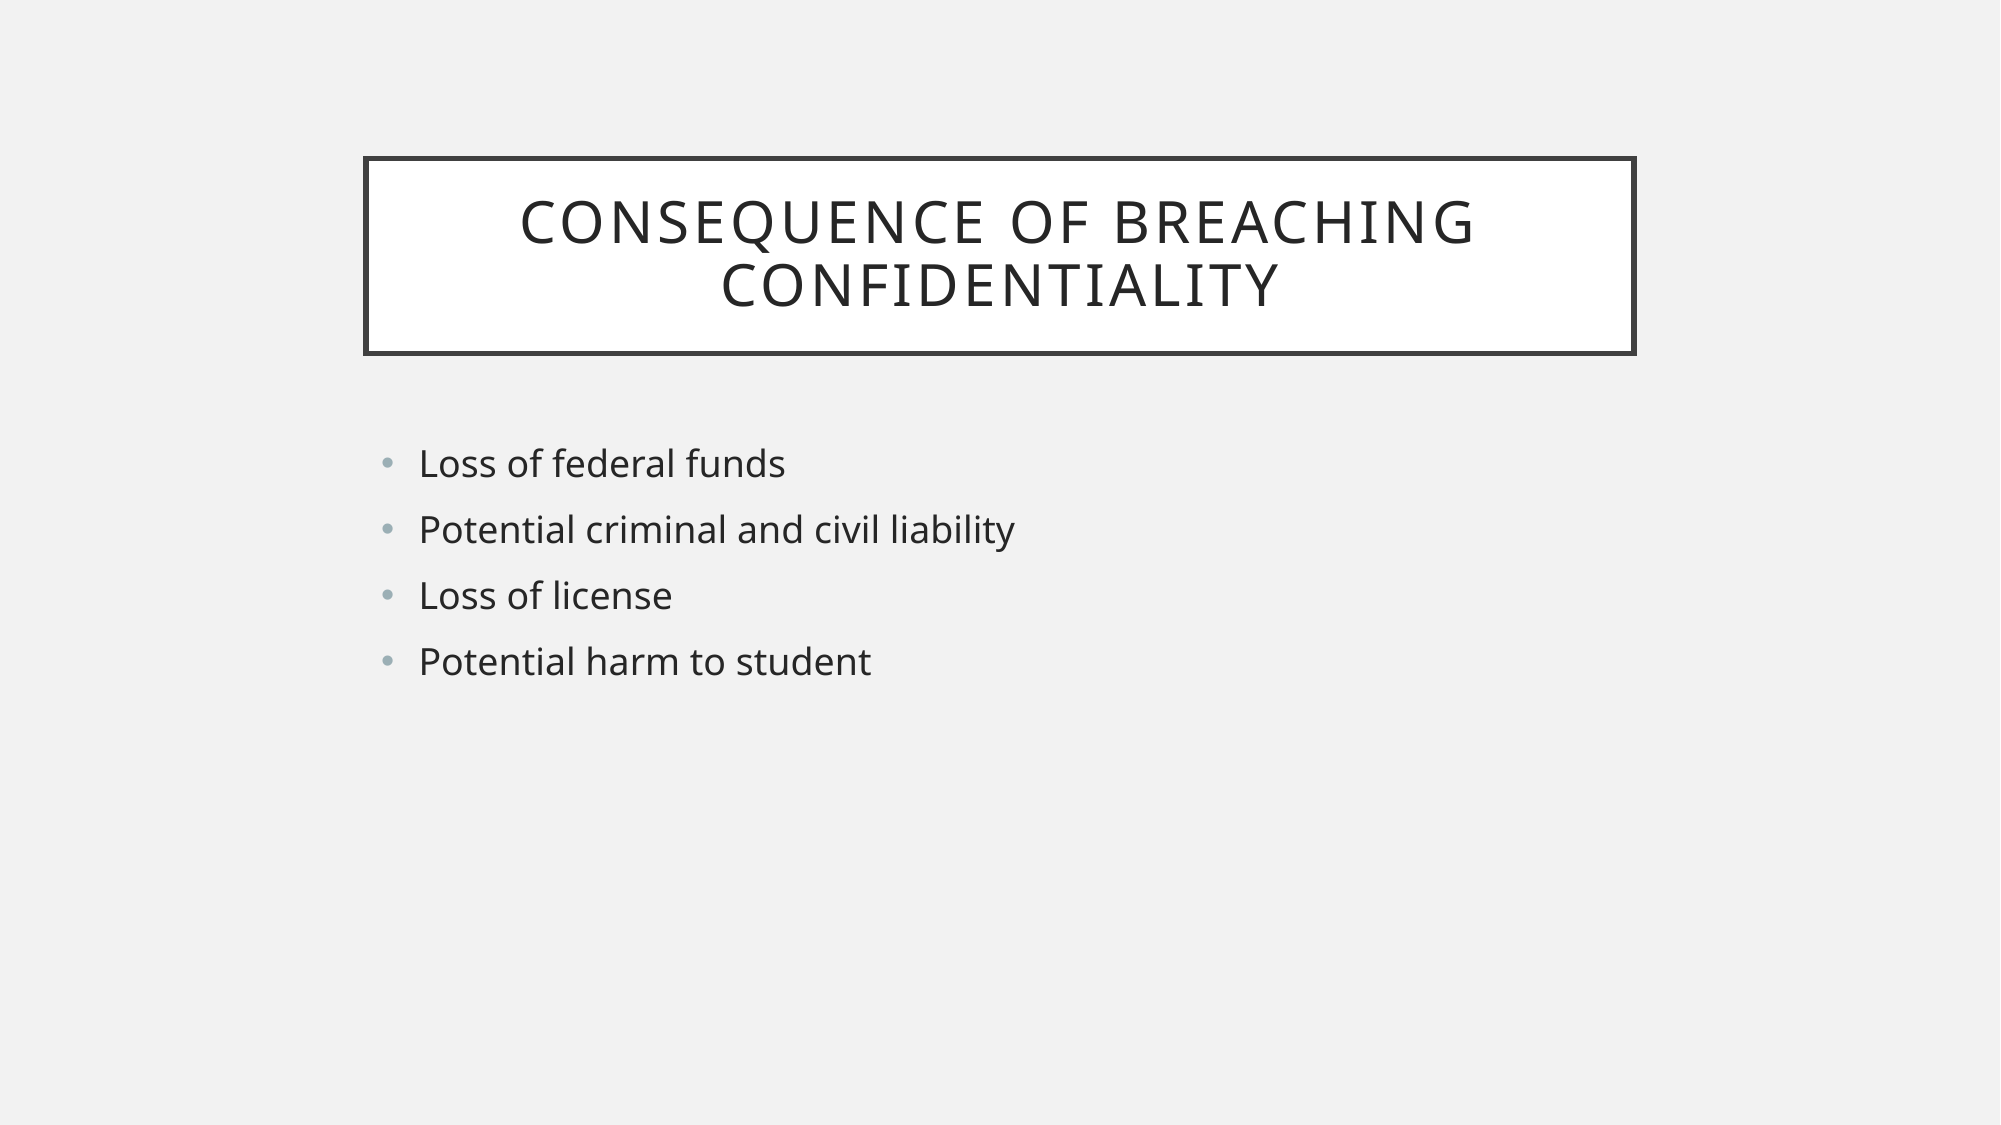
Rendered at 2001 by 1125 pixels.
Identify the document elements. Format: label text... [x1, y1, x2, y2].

title Consequence of Breaching Confidentiality [363, 156, 1637, 356]
list Loss of federal funds Potential criminal and civil liability Loss of license Potential harm to student [366, 432, 1634, 942]
